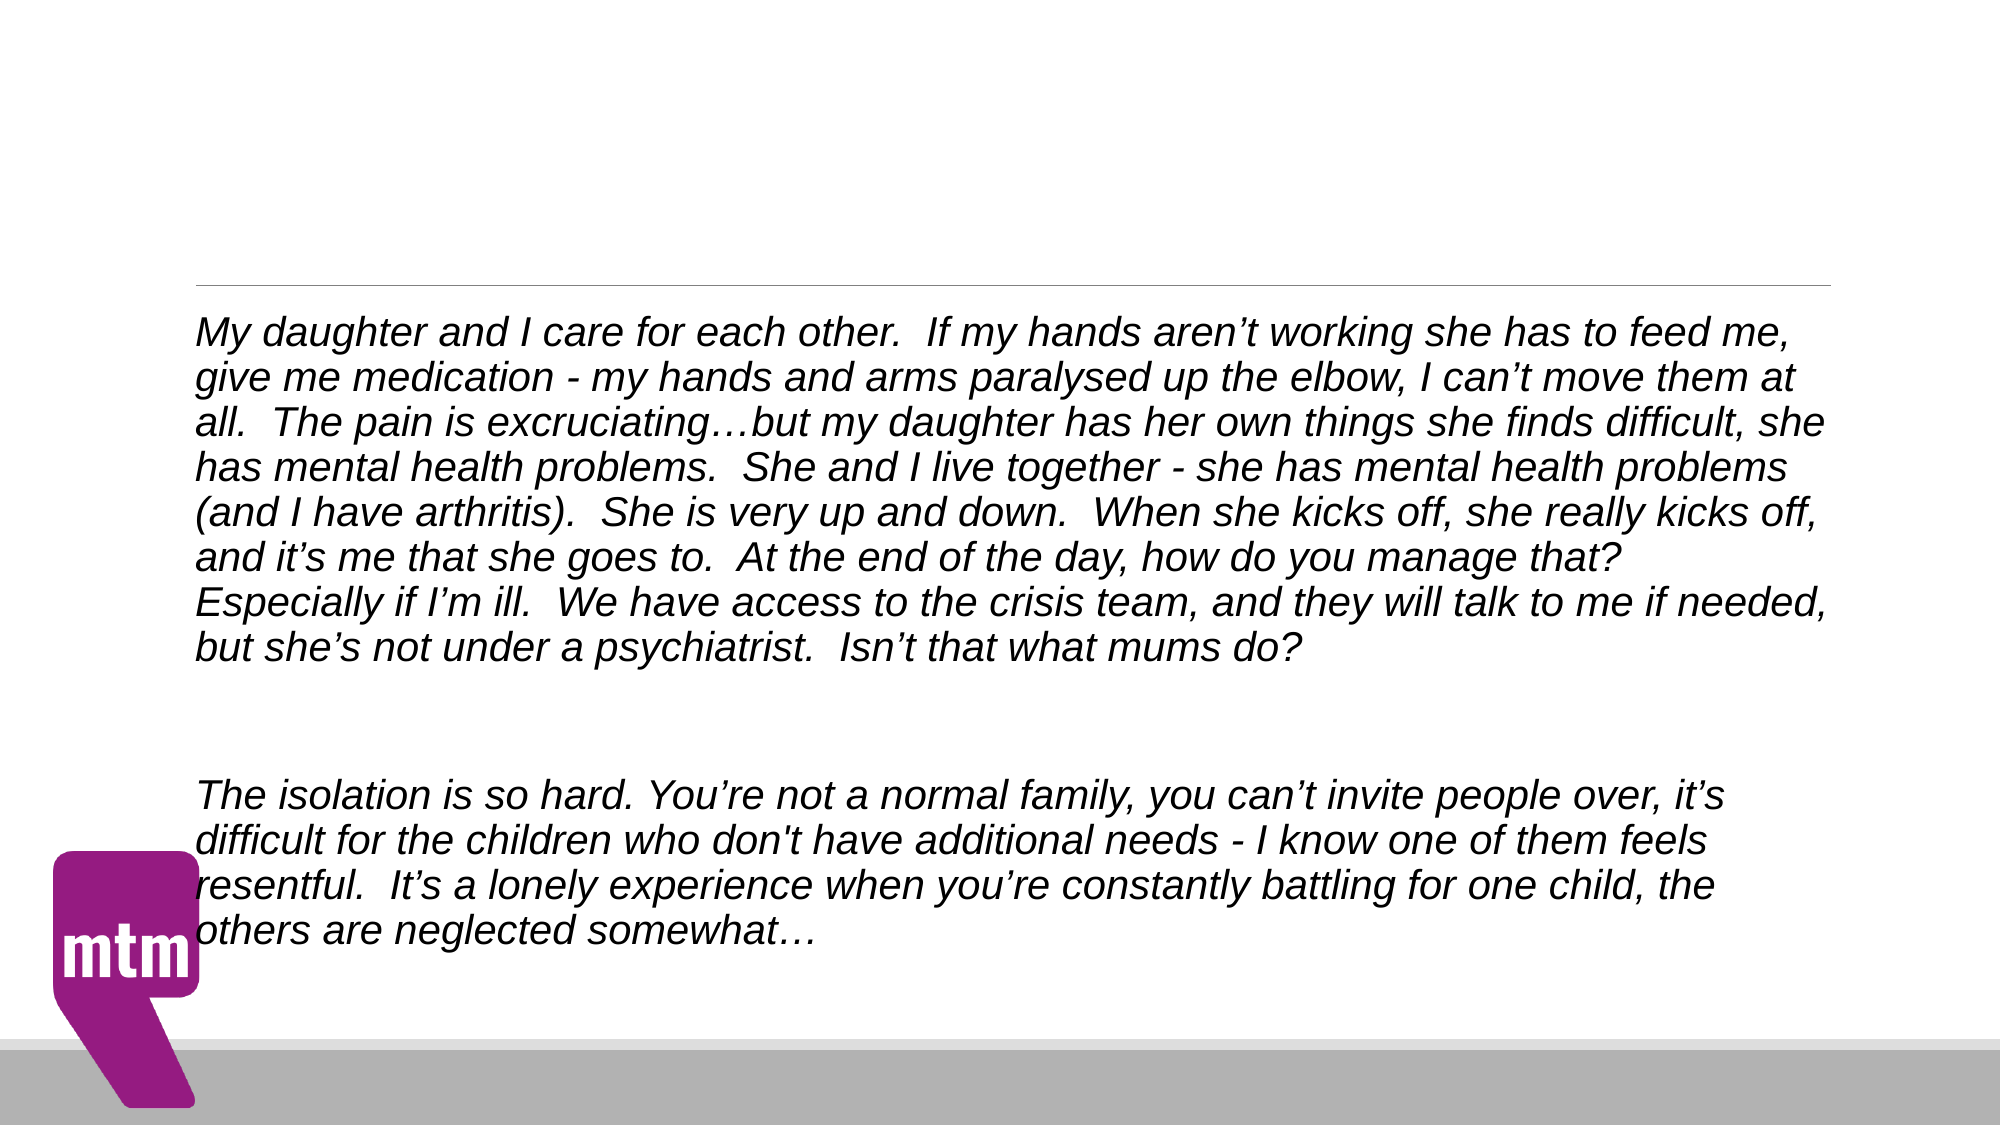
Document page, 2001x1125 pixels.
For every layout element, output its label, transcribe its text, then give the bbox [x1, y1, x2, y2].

list My daughter and I care for each other. If my hands aren’t working she has to feed me, give me medication - my hands and arms paralysed up the elbow, I can’t move them at all. The pain is excruciating…but my daughter has her own things she finds difficult, she has mental health problems. She and I live together - she has mental health problems (and I have arthritis). She is very up and down. When she kicks off, she really kicks off, and it’s me that she goes to. At the end of the day, how do you manage that? Especially if I’m ill. We have access to the crisis team, and they will talk to me if needed, but she’s not under a psychiatrist. Isn’t that what mums do? The isolation is so hard. You’re not a normal family, you can’t invite people over, it’s difficult for the children who don't have additional needs - I know one of them feels resentful. It’s a lonely experience when you’re constantly battling for one child, the others are neglected somewhat… [180, 302, 1830, 963]
picture [35, 834, 216, 1125]
